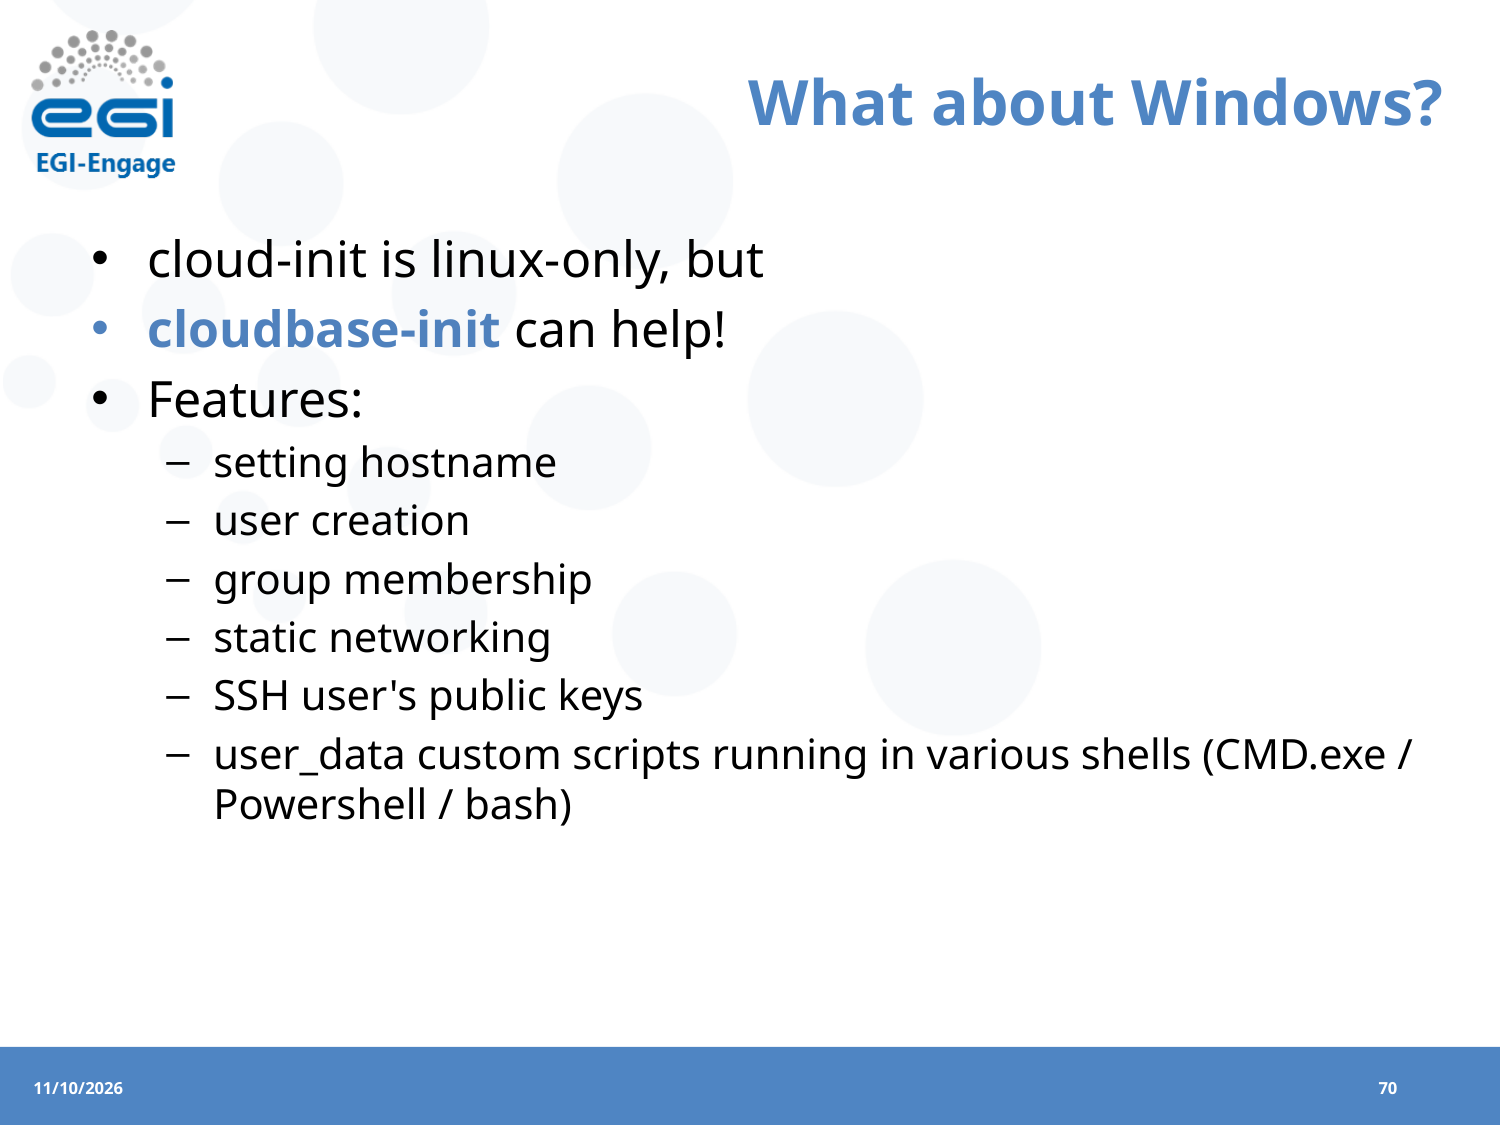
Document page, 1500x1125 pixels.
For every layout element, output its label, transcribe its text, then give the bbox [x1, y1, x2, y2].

picture [3, 0, 1076, 772]
title What about Windows? [253, 30, 1459, 171]
list cloud-init is linux-only, but cloudbase-init can help! Features: setting hostname user creation group membership static networking SSH user's public keys user_data custom scripts running in various shells (CMD.exe / Powershell / bash) [76, 220, 1459, 1005]
